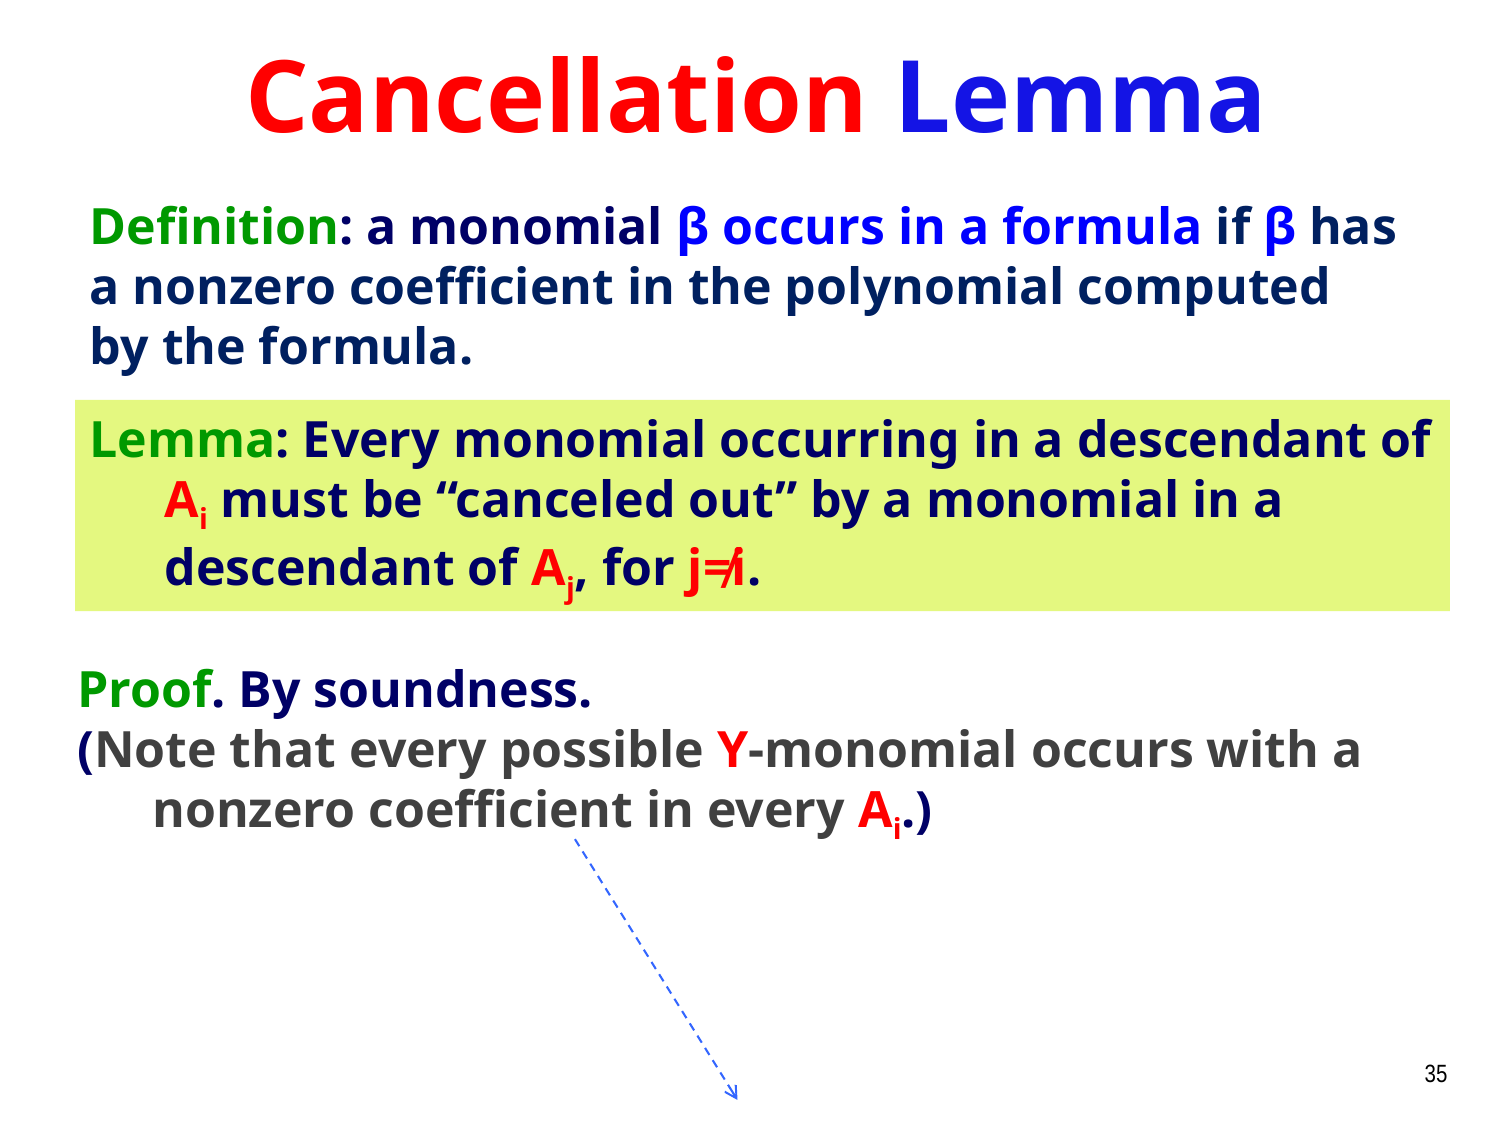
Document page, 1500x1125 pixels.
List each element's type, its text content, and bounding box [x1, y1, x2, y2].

text_box Cancellation Lemma [62, 24, 1450, 160]
text_box Proof. By soundness. (Note that every possible Y-monomial occurs with a nonzero coefficient in every Ai.) [62, 649, 1450, 913]
slide_number 35 [1362, 1049, 1463, 1101]
text_box [62, 216, 1450, 649]
text_box Definition: a monomial β occurs in a formula if β has a nonzero coefficient in the polynomial computed by the formula. [74, 187, 1413, 383]
text_box Lemma: Every monomial occurring in a descendant of Ai must be “canceled out” by a monomial in a descendant of Aj, for j≠i. [75, 399, 1450, 612]
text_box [525, 888, 787, 1052]
